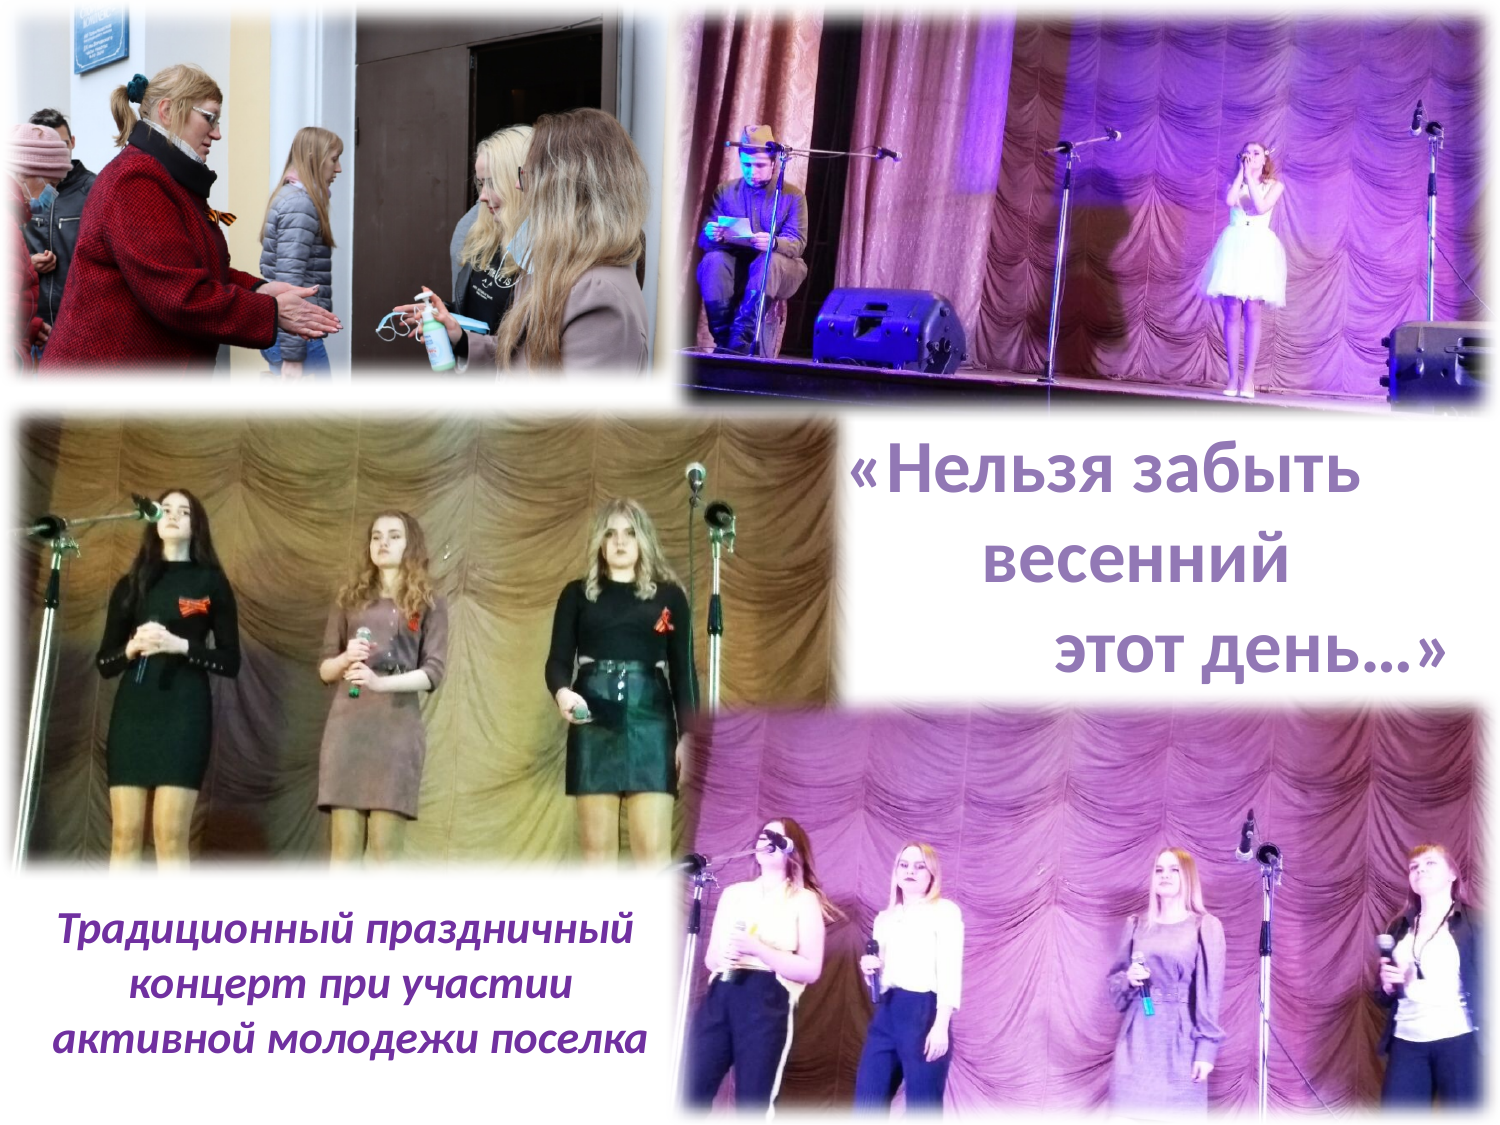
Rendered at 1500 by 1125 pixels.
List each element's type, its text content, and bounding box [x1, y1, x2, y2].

picture [0, 0, 1500, 1125]
text_box «Нельзя забыть весенний этот день…» [860, 431, 1474, 689]
text_box Традиционный праздничный концерт при участии активной молодежи поселка [27, 890, 660, 1071]
